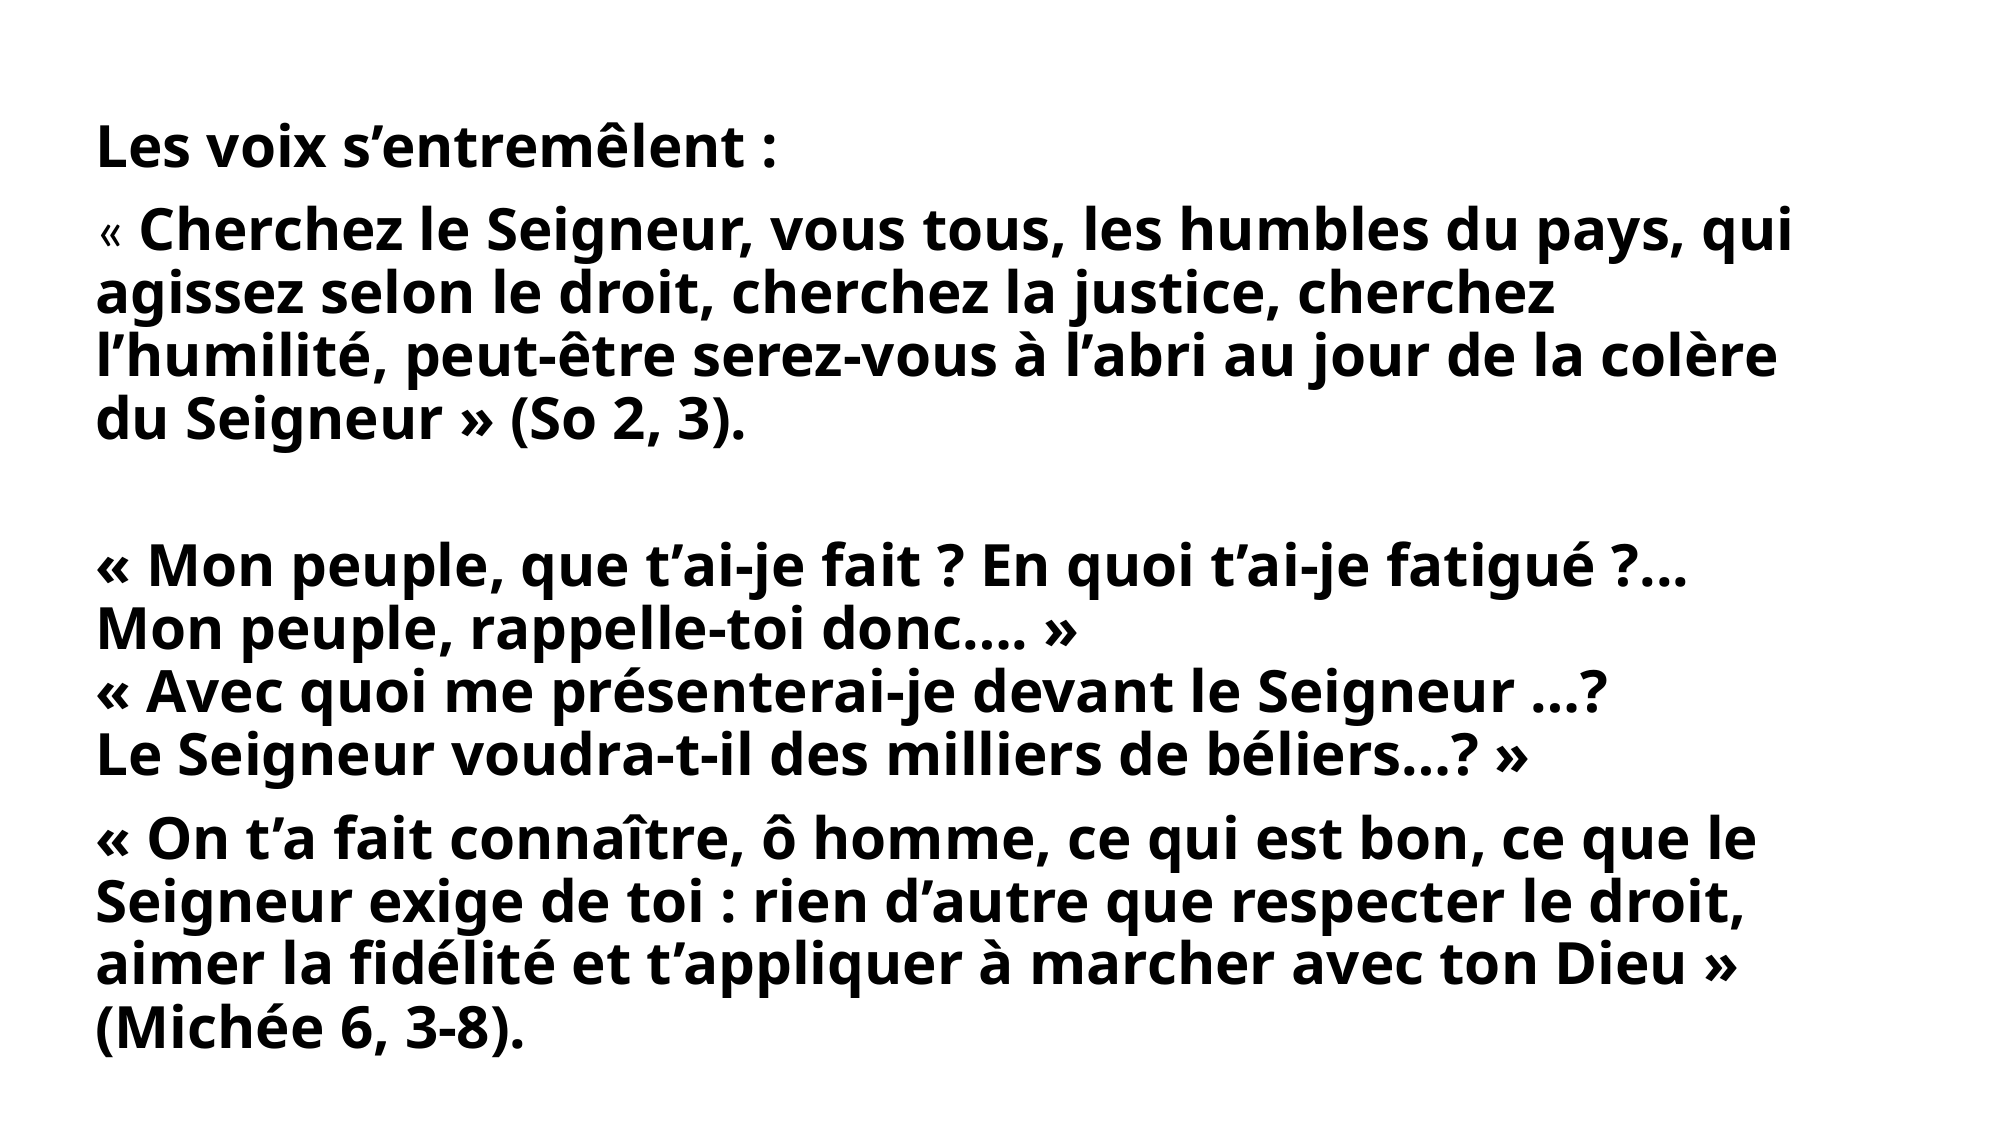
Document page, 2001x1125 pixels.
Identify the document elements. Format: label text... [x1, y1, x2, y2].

list Les voix s’entremêlent : « Cherchez le Seigneur, vous tous, les humbles du pays, qui agissez selon le droit, cherchez la justice, cherchez l’humilité, peut-être serez-vous à l’abri au jour de la colère du Seigneur » (So 2, 3). « Mon peuple, que t’ai-je fait ? En quoi t’ai-je fatigué ?... Mon peuple, rappelle-toi donc…. » « Avec quoi me présenterai-je devant le Seigneur …? Le Seigneur voudra-t-il des milliers de béliers…? » « On t’a fait connaître, ô homme, ce qui est bon, ce que le Seigneur exige de toi : rien d’autre que respecter le droit, aimer la fidélité et t’appliquer à marcher avec ton Dieu » (Michée 6, 3-8). [80, 18, 1854, 1125]
